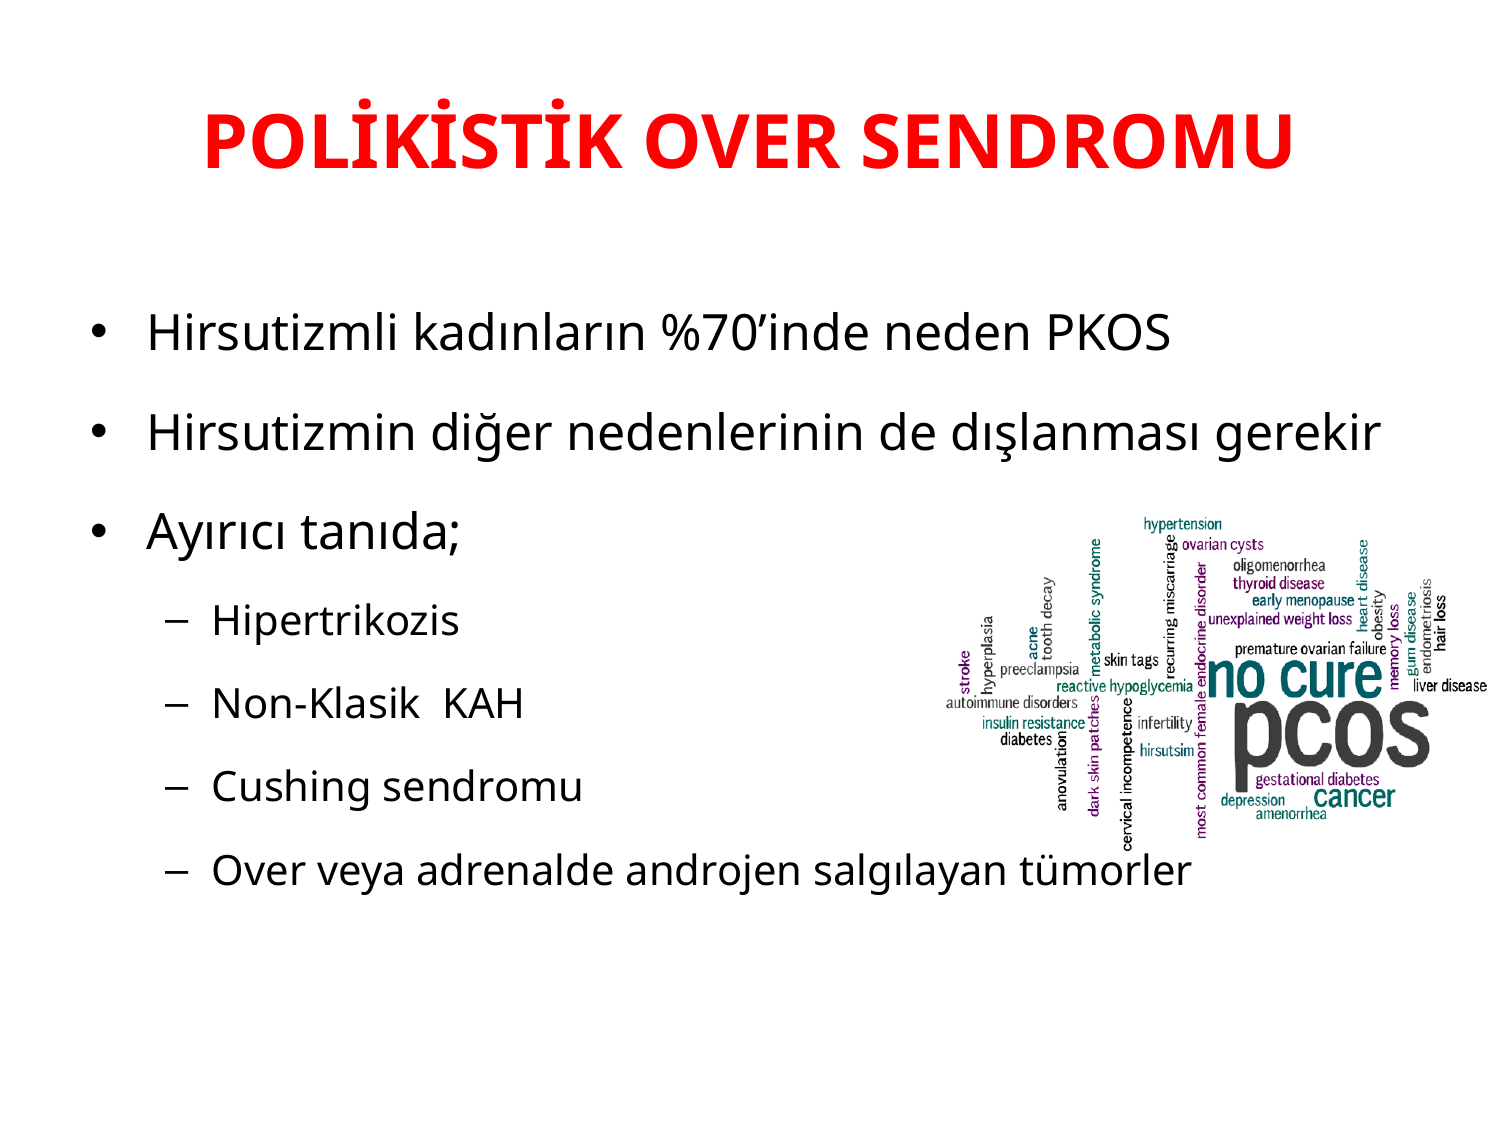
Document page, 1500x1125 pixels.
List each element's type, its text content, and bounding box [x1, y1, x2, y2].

picture [930, 491, 1500, 856]
title POLİKİSTİK OVER SENDROMU [75, 45, 1425, 233]
list Hirsutizmli kadınların %70’inde neden PKOS Hirsutizmin diğer nedenlerinin de dışlanması gerekir Ayırıcı tanıda; Hipertrikozis Non-Klasik KAH Cushing sendromu Over veya adrenalde androjen salgılayan tümorler [75, 262, 1425, 1005]
